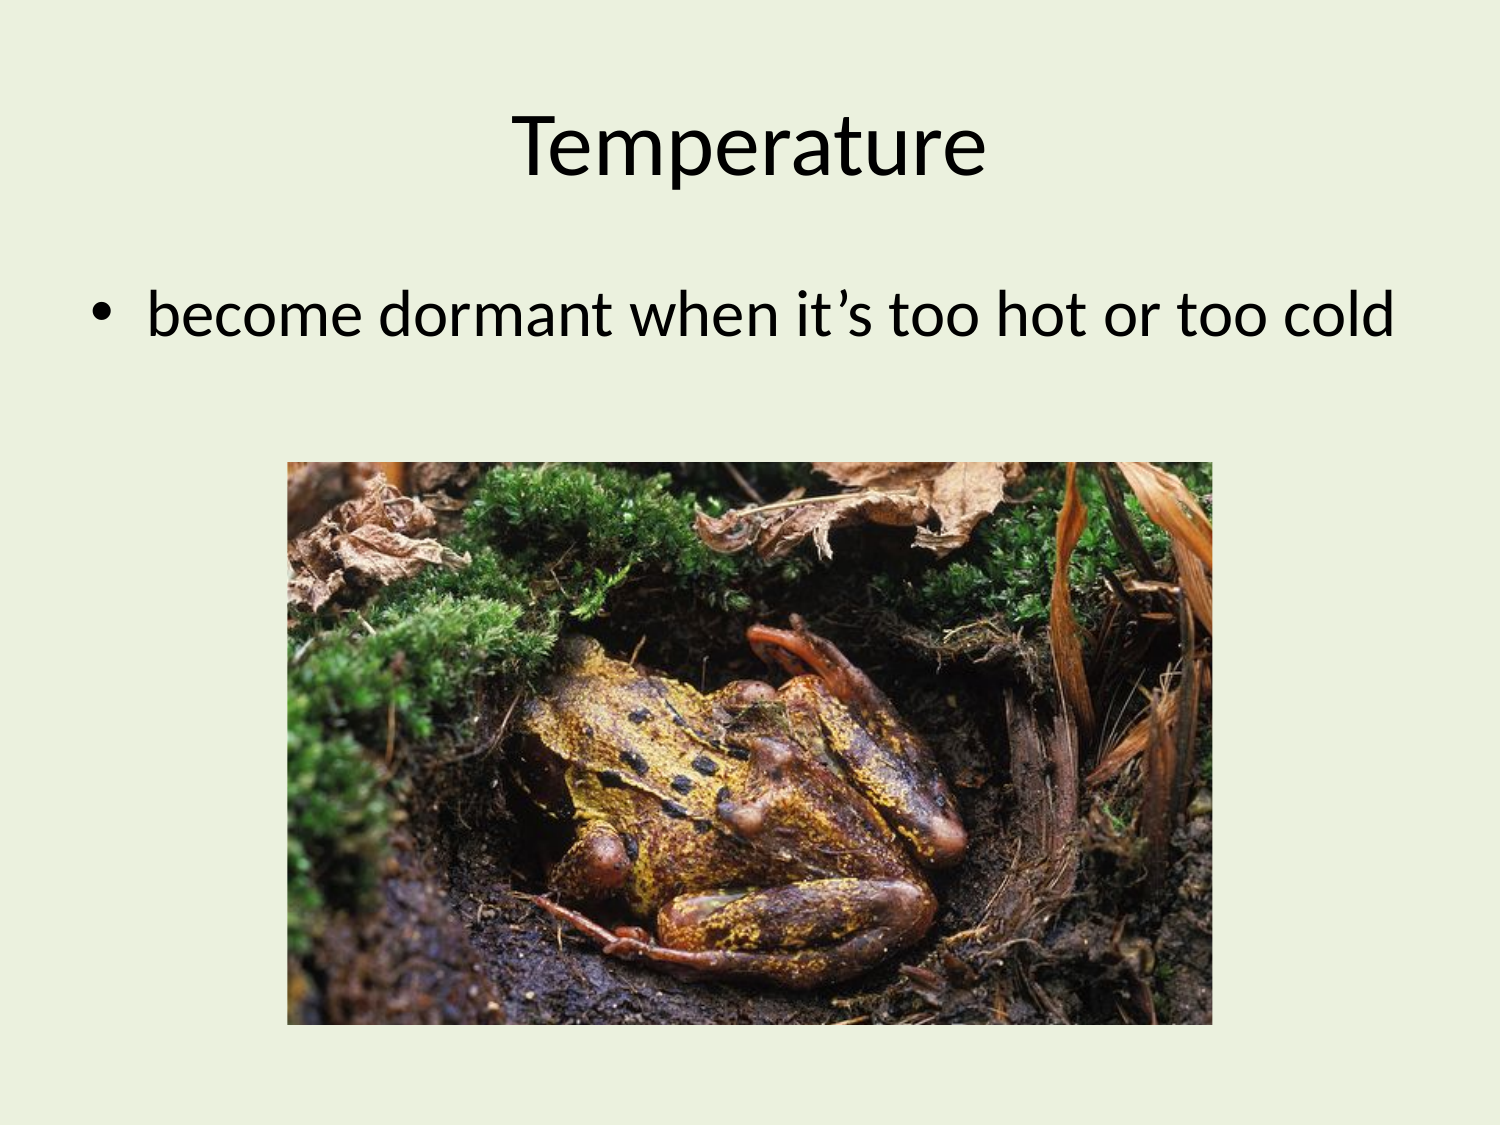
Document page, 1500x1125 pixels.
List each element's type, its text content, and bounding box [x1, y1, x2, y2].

picture [287, 462, 1213, 1026]
title Temperature [75, 45, 1425, 233]
list become dormant when it’s too hot or too cold [75, 262, 1425, 1005]
